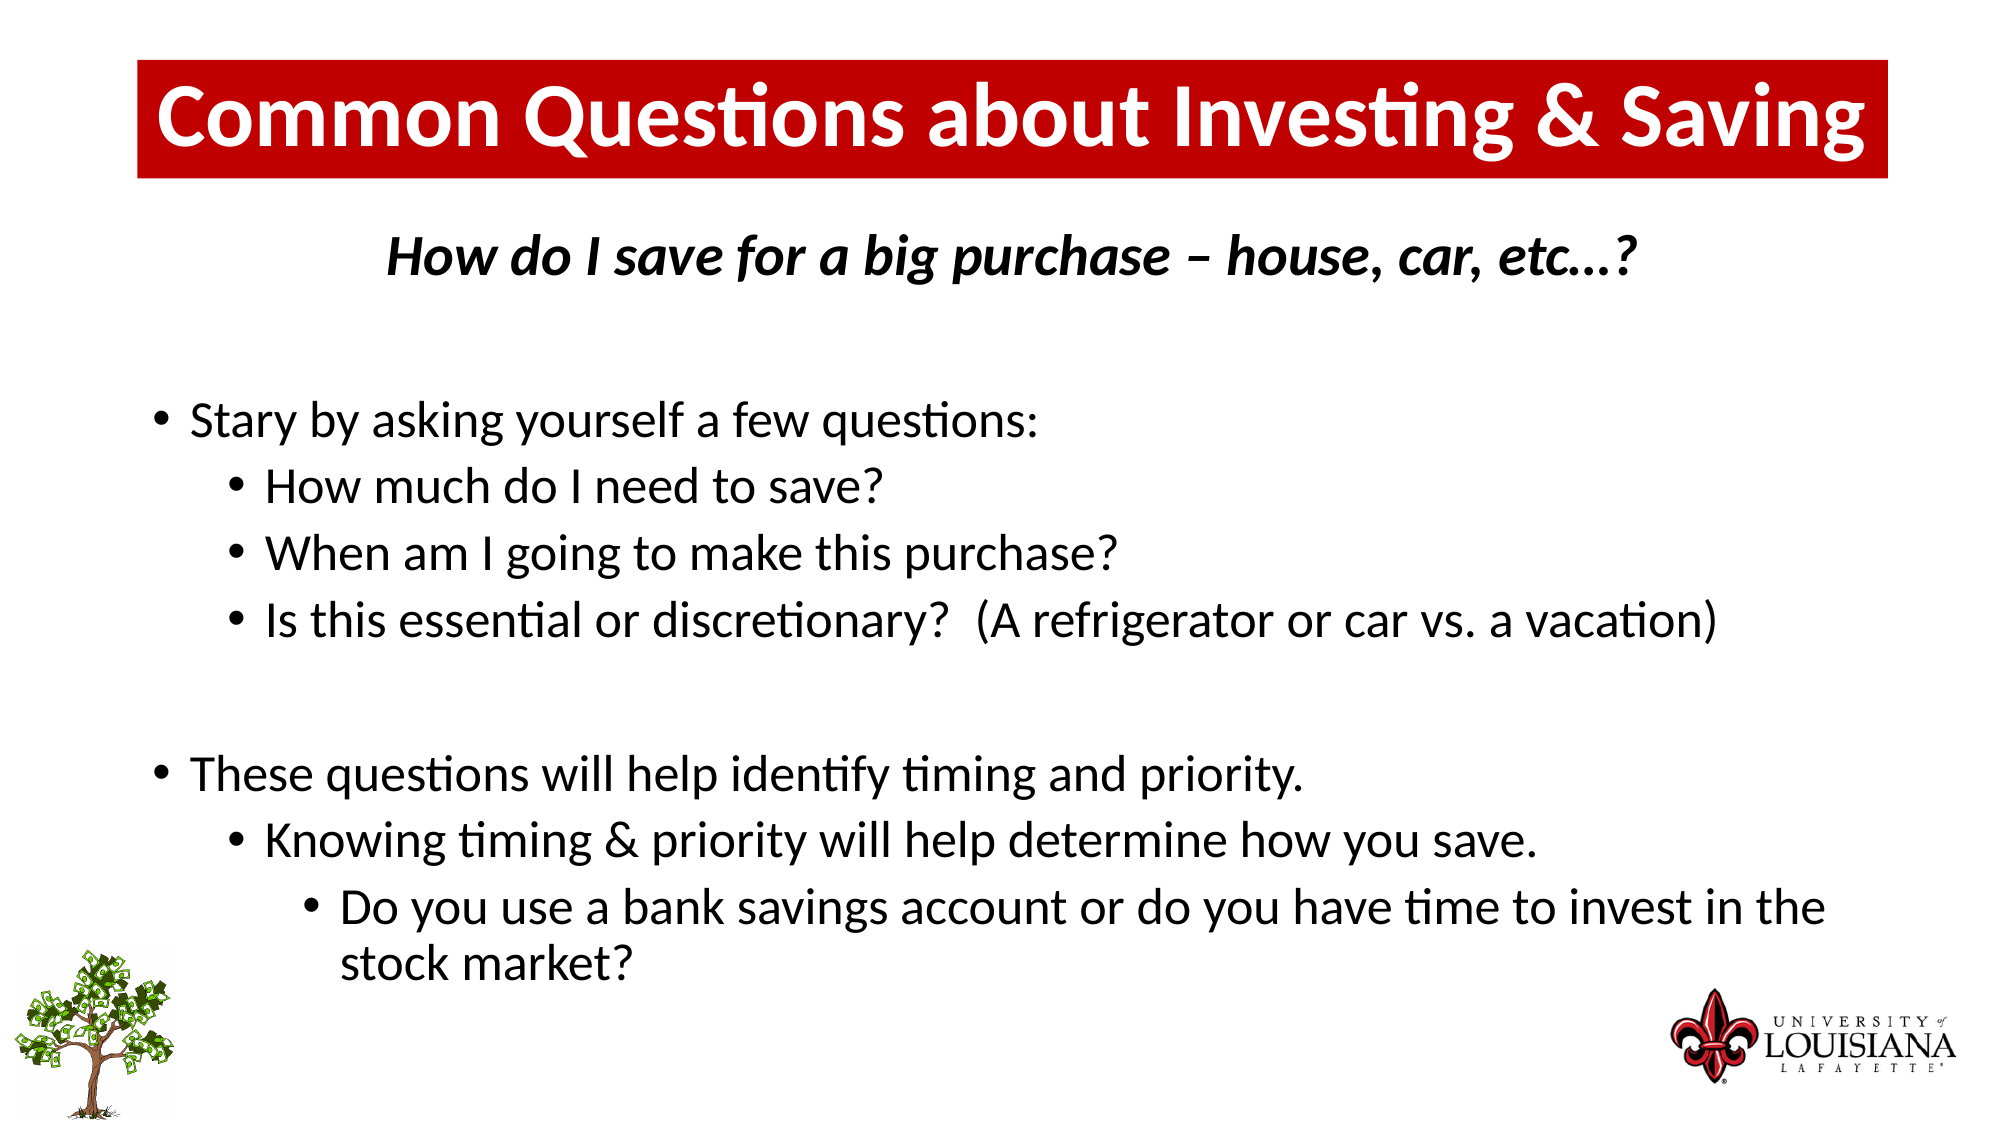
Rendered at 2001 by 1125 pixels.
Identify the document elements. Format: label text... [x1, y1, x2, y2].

text_box Common Questions about Investing & Saving [137, 59, 1888, 179]
picture [14, 949, 174, 1120]
text_box How do I save for a big purchase – house, car, etc…? Stary by asking yourself a few questions: How much do I need to save? When am I going to make this purchase? Is this essential or discretionary? (A refrigerator or car vs. a vacation) These questions will help identify timing and priority. Knowing timing & priority will help determine how you save. Do you use a bank savings account or do you have time to invest in the stock market? [137, 217, 1888, 1014]
picture [1657, 977, 1982, 1091]
